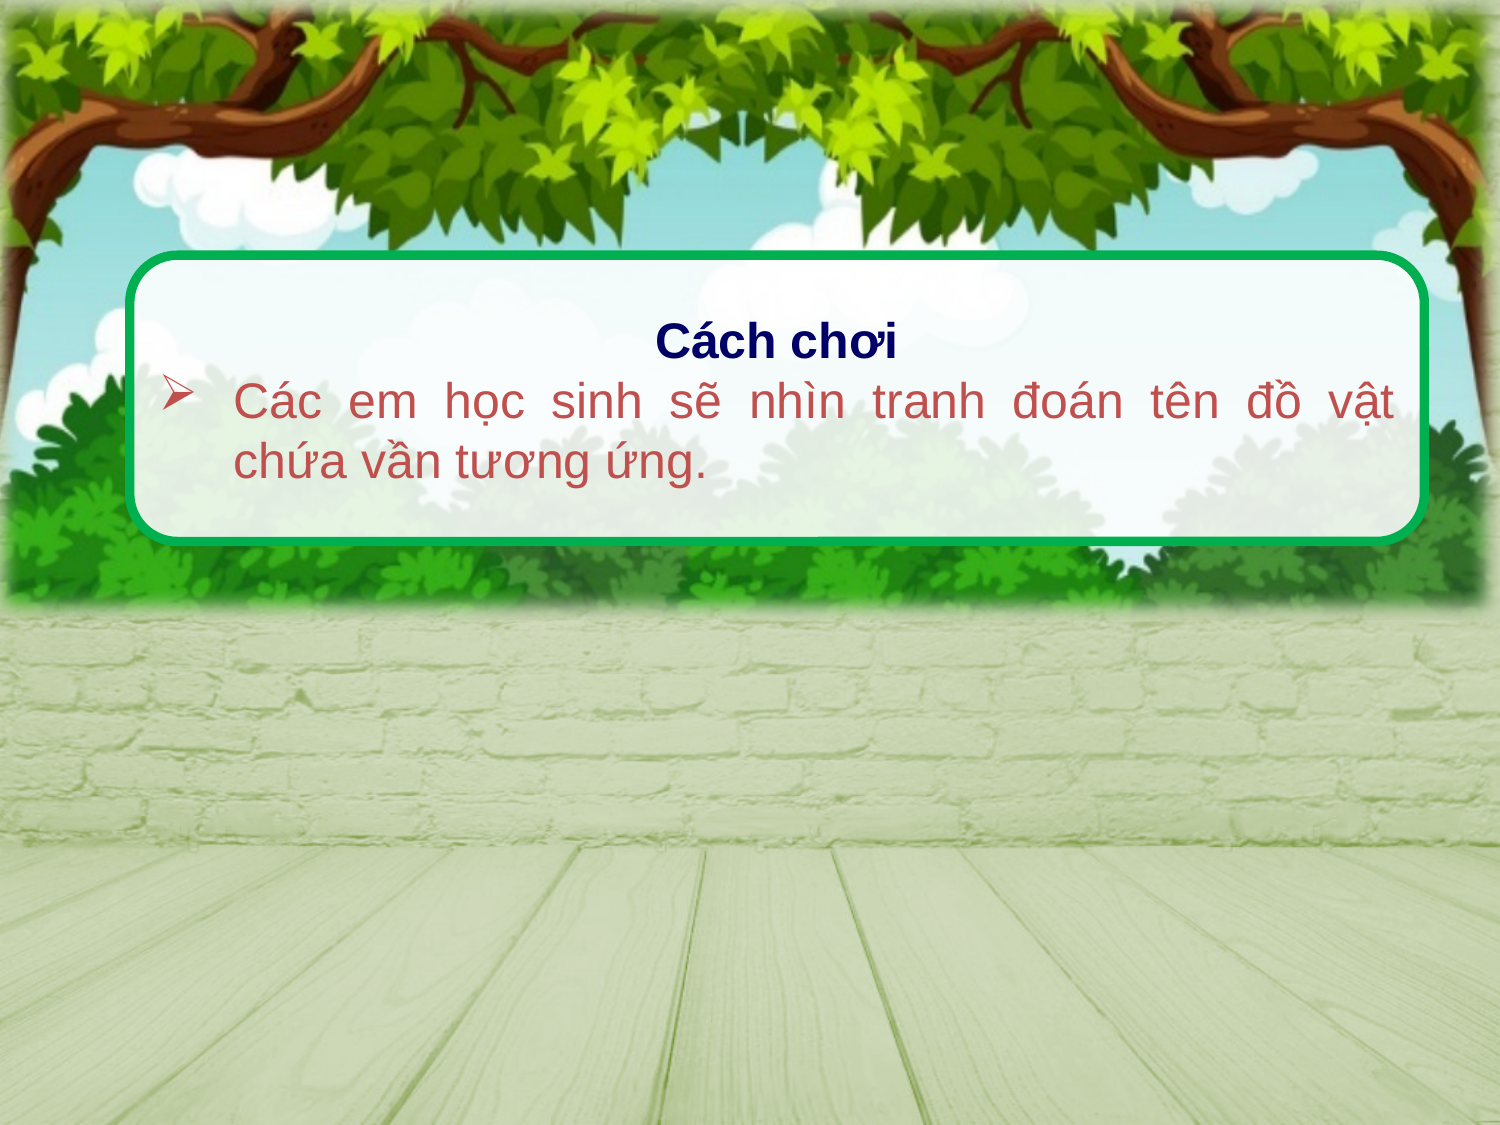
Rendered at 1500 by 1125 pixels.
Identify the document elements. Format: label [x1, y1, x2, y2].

picture [0, 0, 1500, 620]
